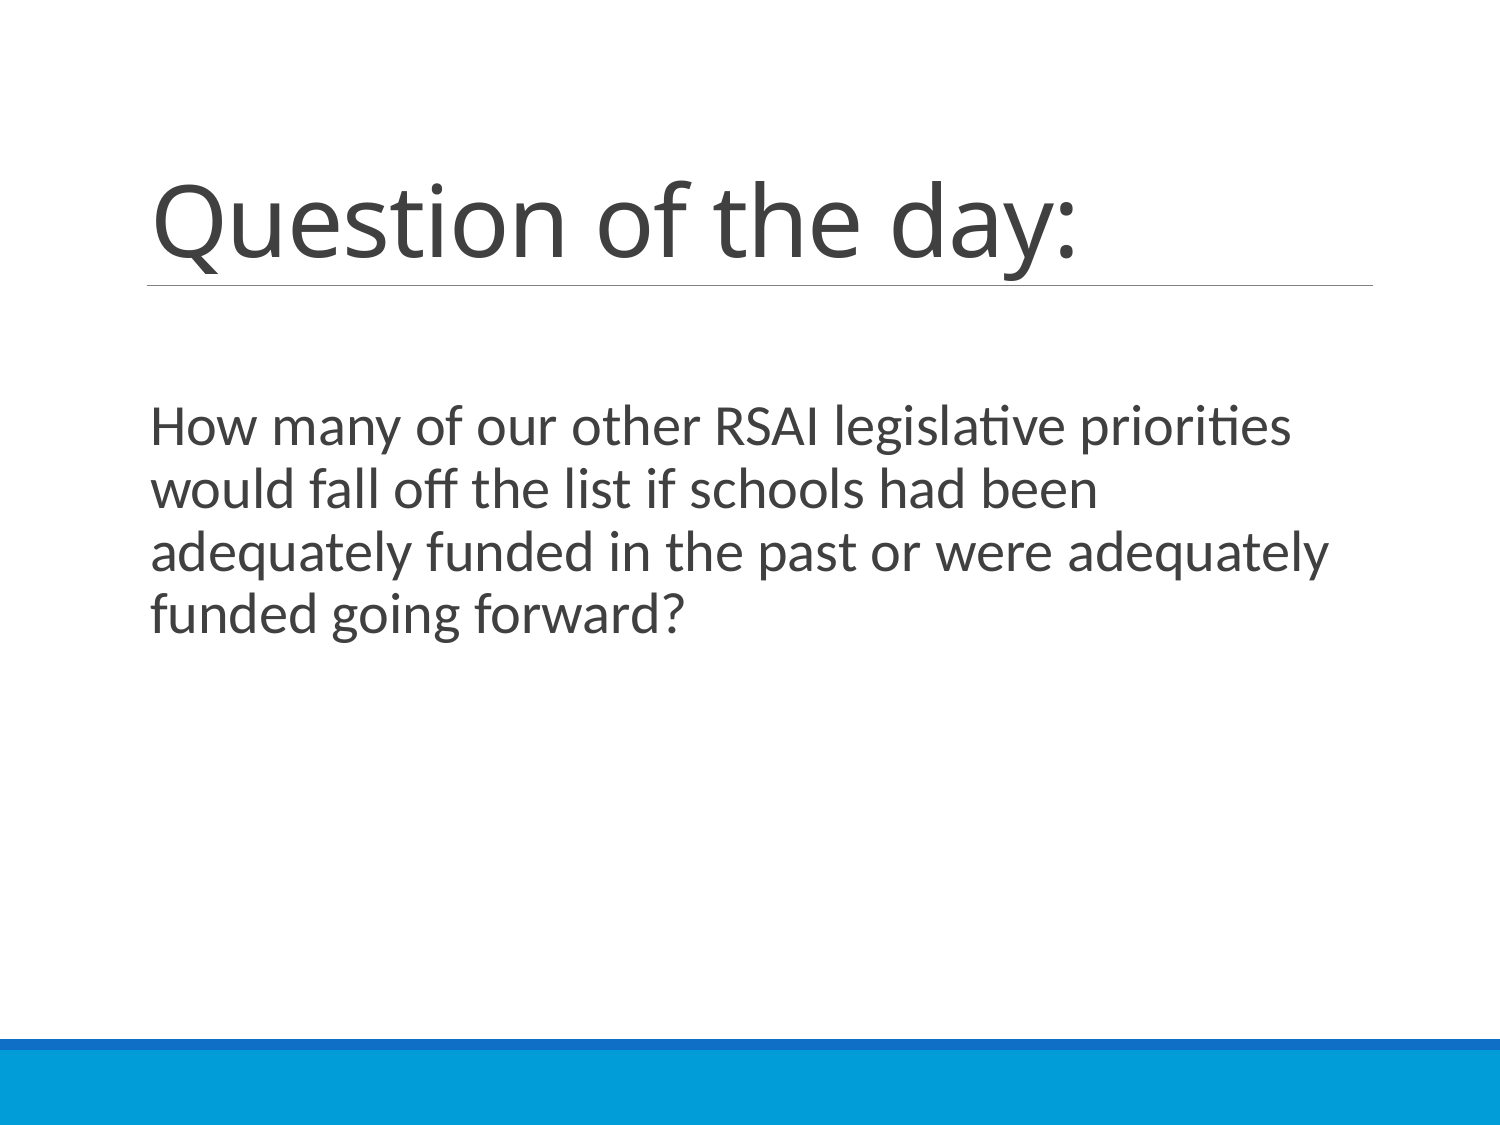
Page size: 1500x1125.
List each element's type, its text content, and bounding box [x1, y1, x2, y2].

list How many of our other RSAI legislative priorities would fall off the list if schools had been adequately funded in the past or were adequately funded going forward? [135, 387, 1373, 963]
title Question of the day: [135, 47, 1373, 285]
